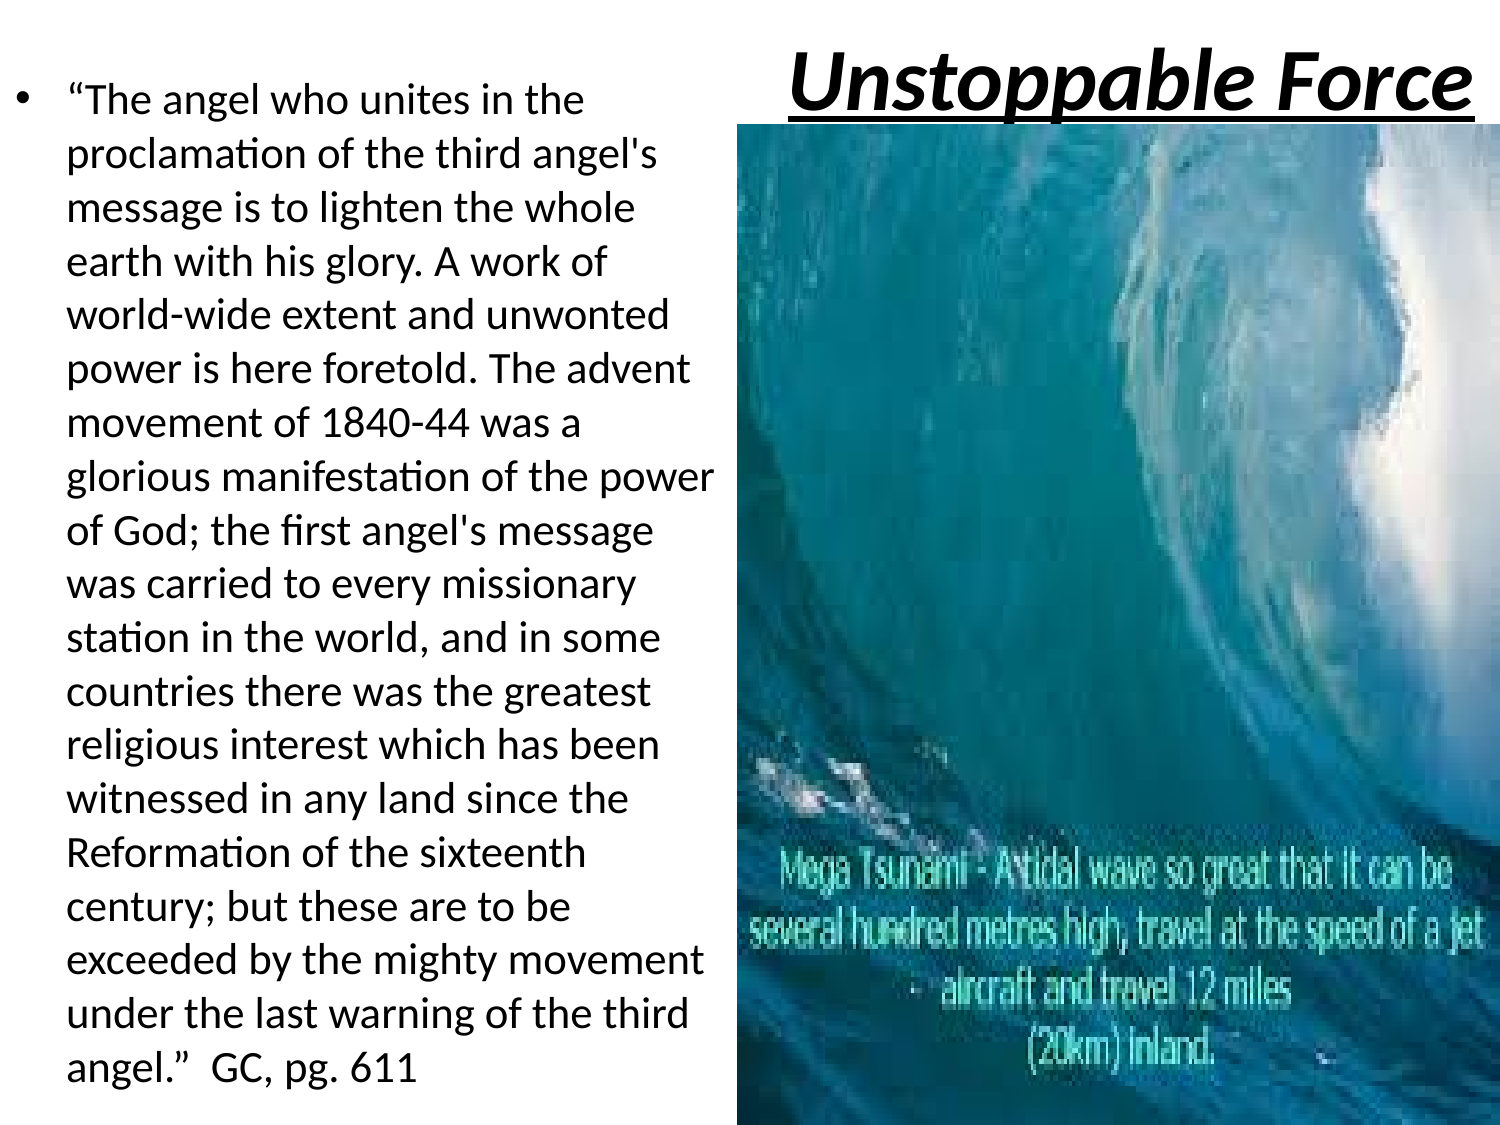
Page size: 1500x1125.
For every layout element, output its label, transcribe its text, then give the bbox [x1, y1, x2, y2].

title Unstoppable Force [762, 0, 1500, 124]
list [737, 124, 1500, 1125]
list “The angel who unites in the proclamation of the third angel's message is to lighten the whole earth with his glory. A work of world-wide extent and unwonted power is here foretold. The advent movement of 1840-44 was a glorious manifestation of the power of God; the first angel's message was carried to every missionary station in the world, and in some countries there was the greatest religious interest which has been witnessed in any land since the Reformation of the sixteenth century; but these are to be exceeded by the mighty movement under the last warning of the third angel.” GC, pg. 611 [0, 0, 738, 1125]
